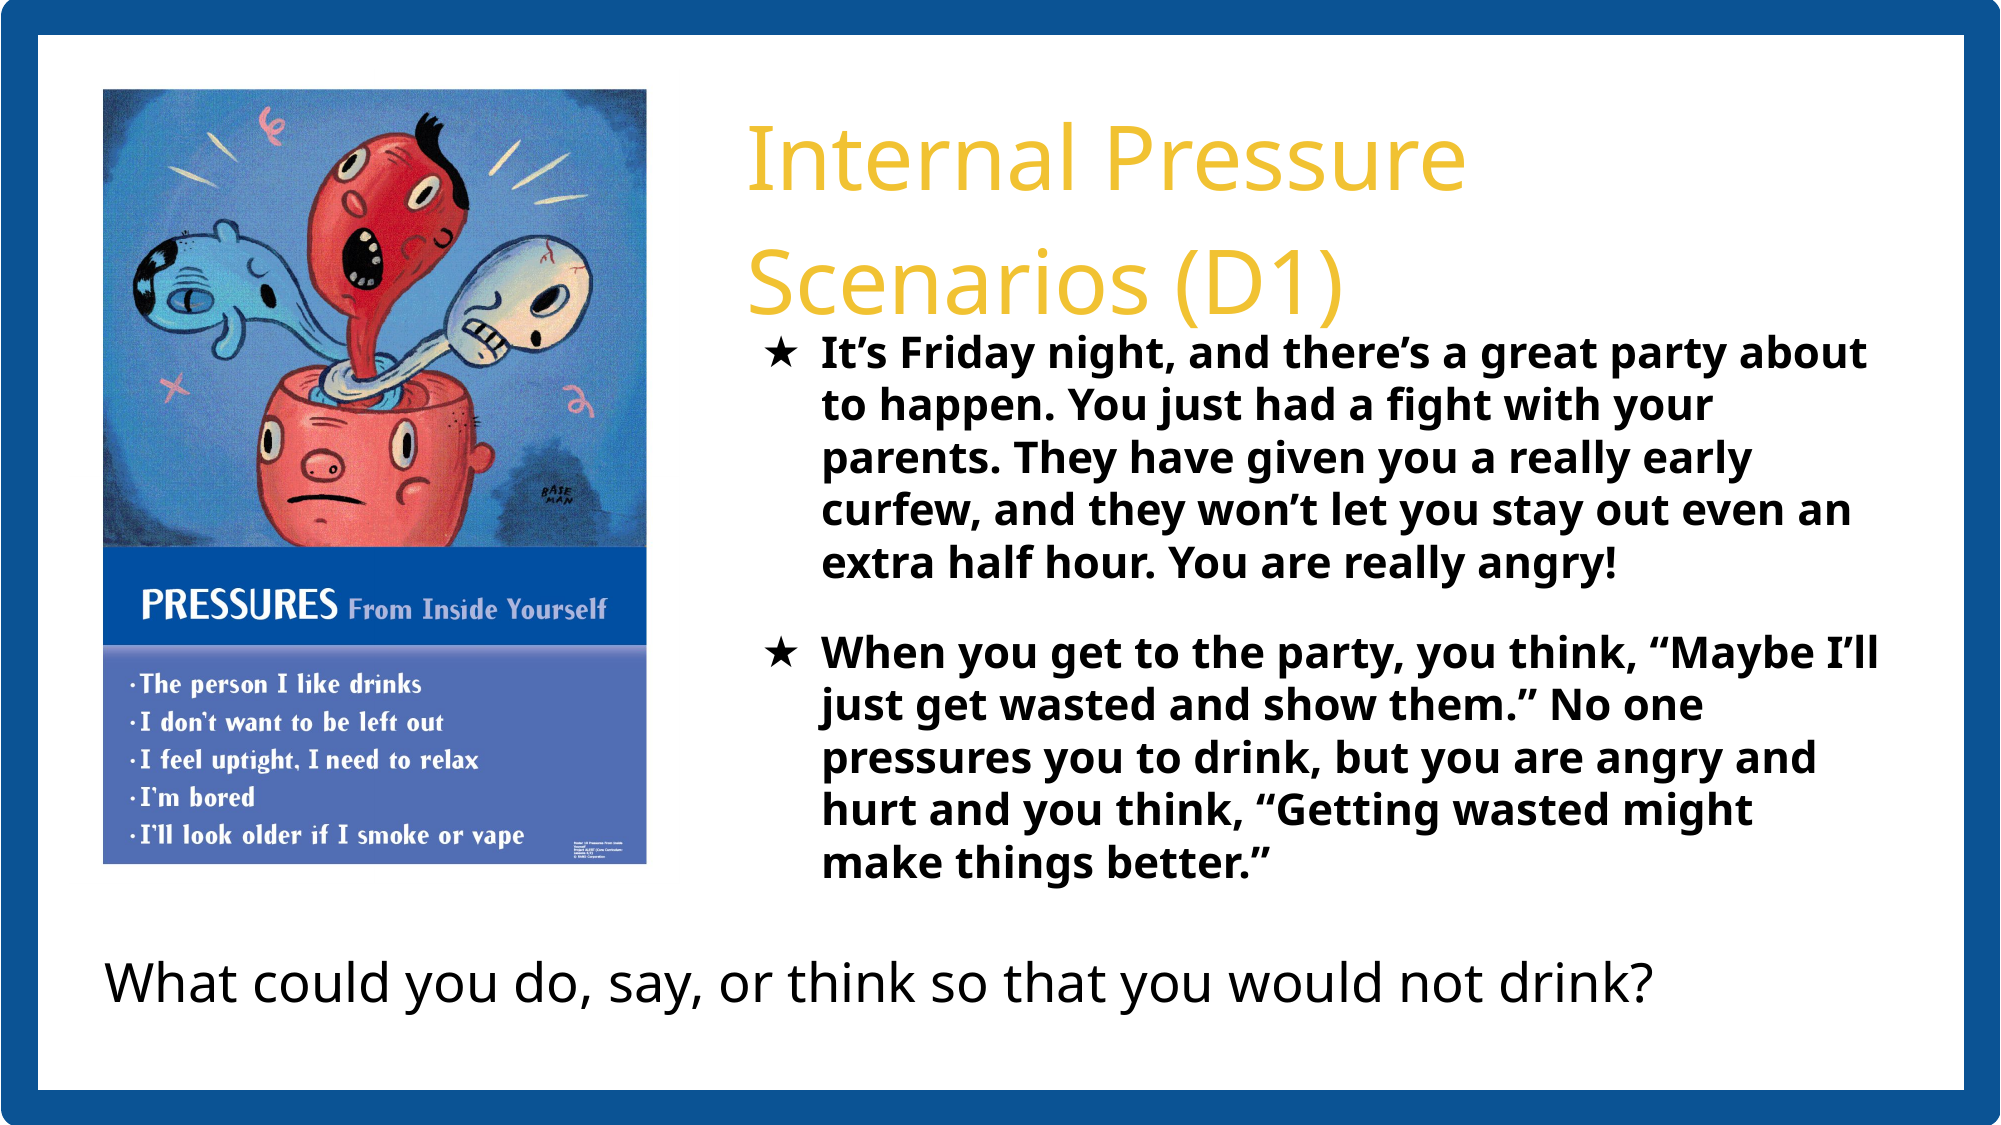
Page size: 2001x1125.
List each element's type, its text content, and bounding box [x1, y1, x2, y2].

text_box It’s Friday night, and there’s a great party about to happen. You just had a fight with your parents. They have given you a really early curfew, and they won’t let you stay out even an extra half hour. You are really angry! When you get to the party, you think, “Maybe I’ll just get wasted and show them.” No one pressures you to drink, but you are angry and hurt and you think, “Getting wasted might make things better.” [730, 309, 1903, 822]
text_box Internal Pressure Scenarios (D1) [730, 69, 1777, 227]
text_box What could you do, say, or think so that you would not drink? [89, 933, 1983, 1029]
picture [69, 69, 680, 884]
text_box [19, 16, 1983, 1109]
